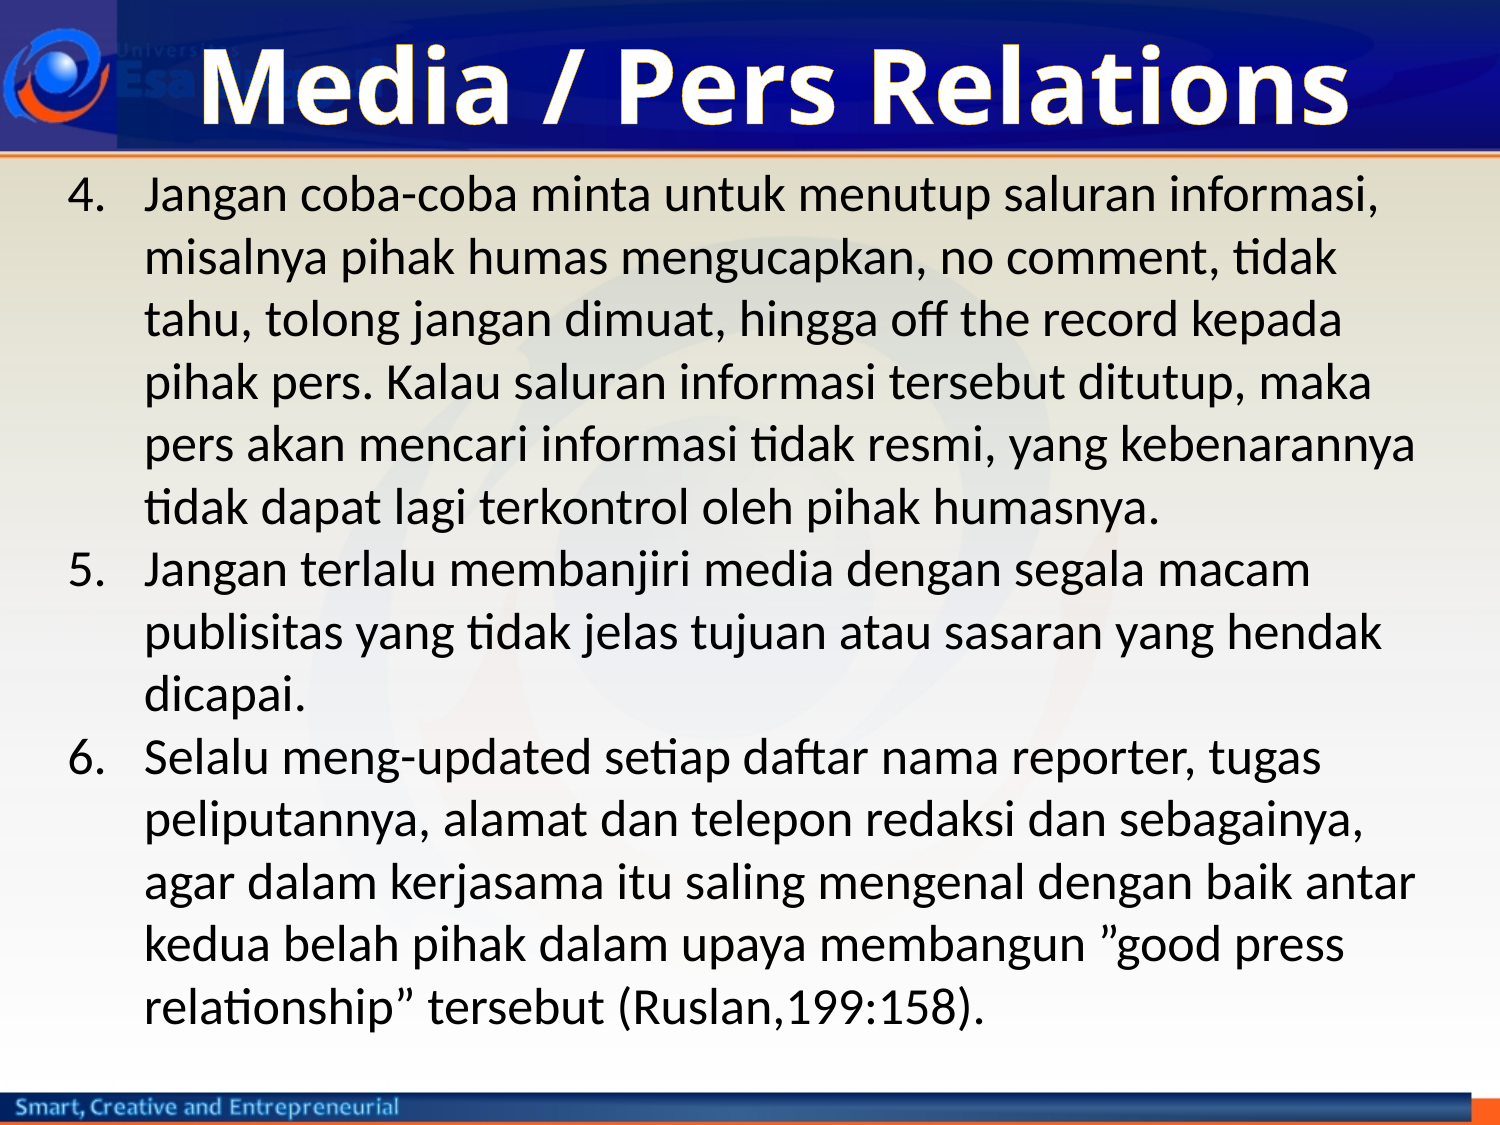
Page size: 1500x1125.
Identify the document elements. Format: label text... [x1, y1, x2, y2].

picture [0, 0, 1500, 1125]
title Media / Pers Relations [82, 11, 1465, 153]
text_box Jangan coba-coba minta untuk menutup saluran informasi, misalnya pihak humas mengucapkan, no comment, tidak tahu, tolong jangan dimuat, hingga off the record kepada pihak pers. Kalau saluran informasi tersebut ditutup, maka pers akan mencari informasi tidak resmi, yang kebenarannya tidak dapat lagi terkontrol oleh pihak humasnya. Jangan terlalu membanjiri media dengan segala macam publisitas yang tidak jelas tujuan atau sasaran yang hendak dicapai. Selalu meng-updated setiap daftar nama reporter, tugas peliputannya, alamat dan telepon redaksi dan sebagainya, agar dalam kerjasama itu saling mengenal dengan baik antar kedua belah pihak dalam upaya membangun ”good press relationship” tersebut (Ruslan,199:158). [52, 152, 1436, 1024]
